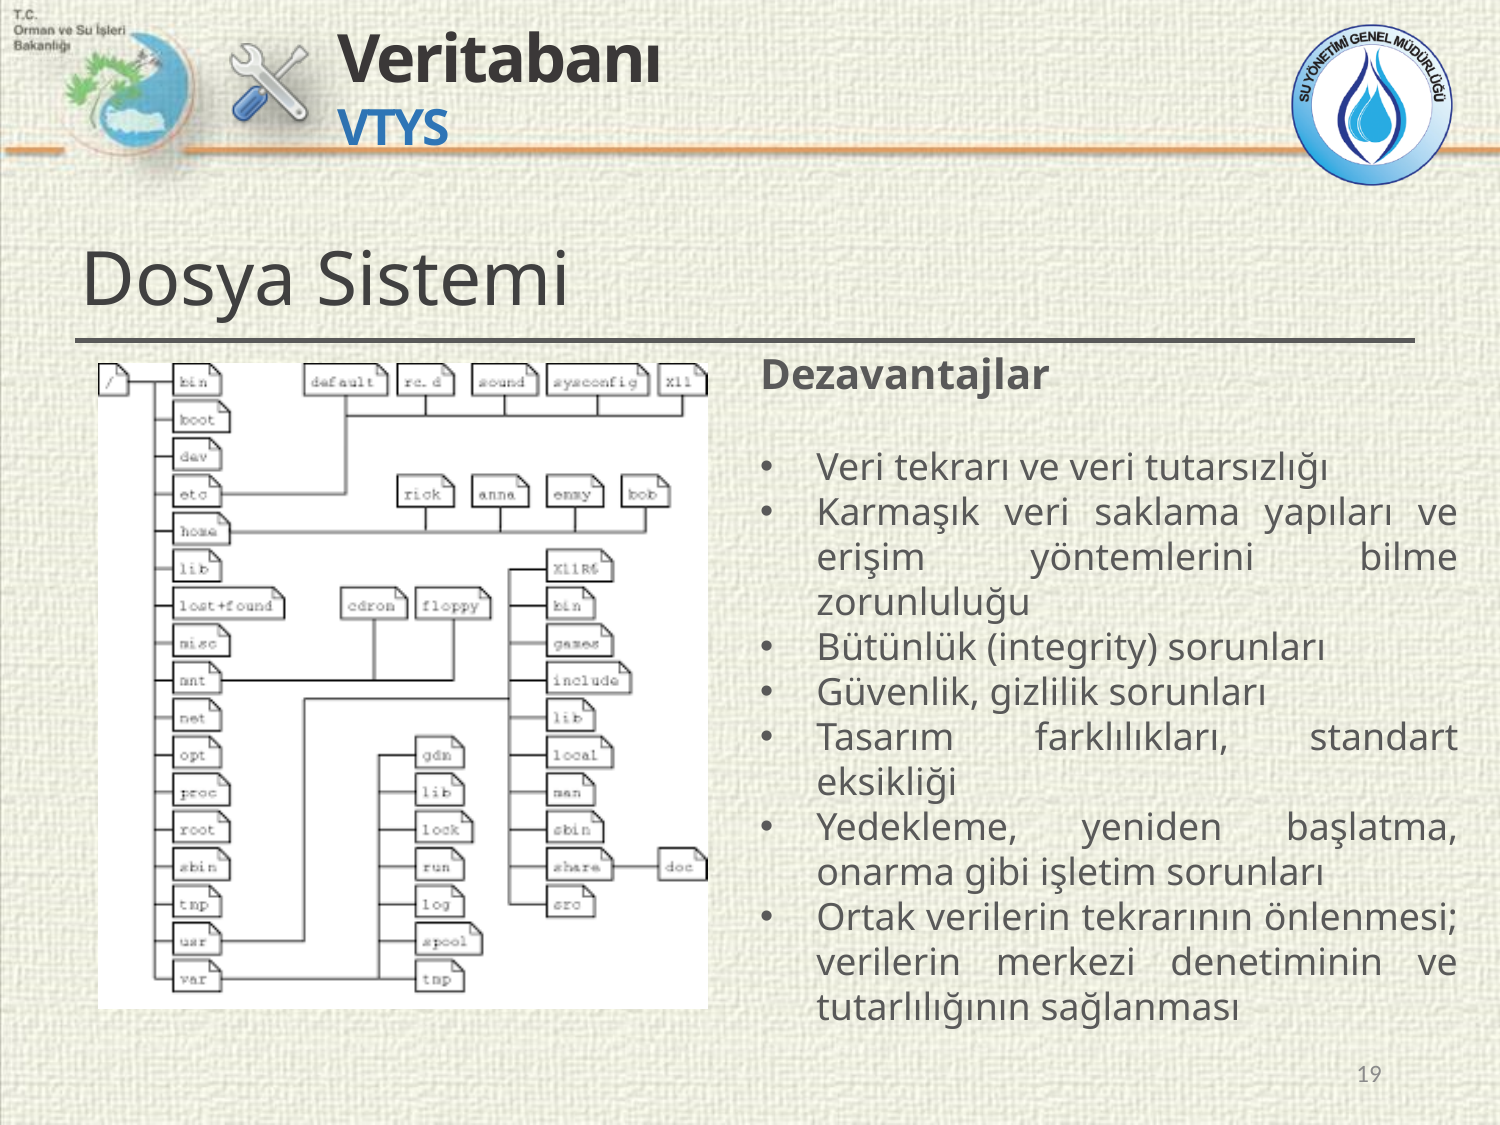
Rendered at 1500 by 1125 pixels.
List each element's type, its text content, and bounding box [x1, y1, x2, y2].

text_box Dezavantajlar Veri tekrarı ve veri tutarsızlığı Karmaşık veri saklama yapıları ve erişim yöntemlerini bilme zorunluluğu Bütünlük (integrity) sorunları Güvenlik, gizlilik sorunları Tasarım farklılıkları, standart eksikliği Yedekleme, yeniden başlatma, onarma gibi işletim sorunları Ortak verilerin tekrarının önlenmesi; verilerin merkezi denetiminin ve tutarlılığının sağlanması [745, 340, 1474, 1036]
text_box Dosya Sistemi [65, 223, 1350, 329]
text_box Veritabanı VTYS [322, 8, 1415, 164]
picture [0, 0, 1500, 1125]
slide_number 19 [1059, 1042, 1397, 1103]
